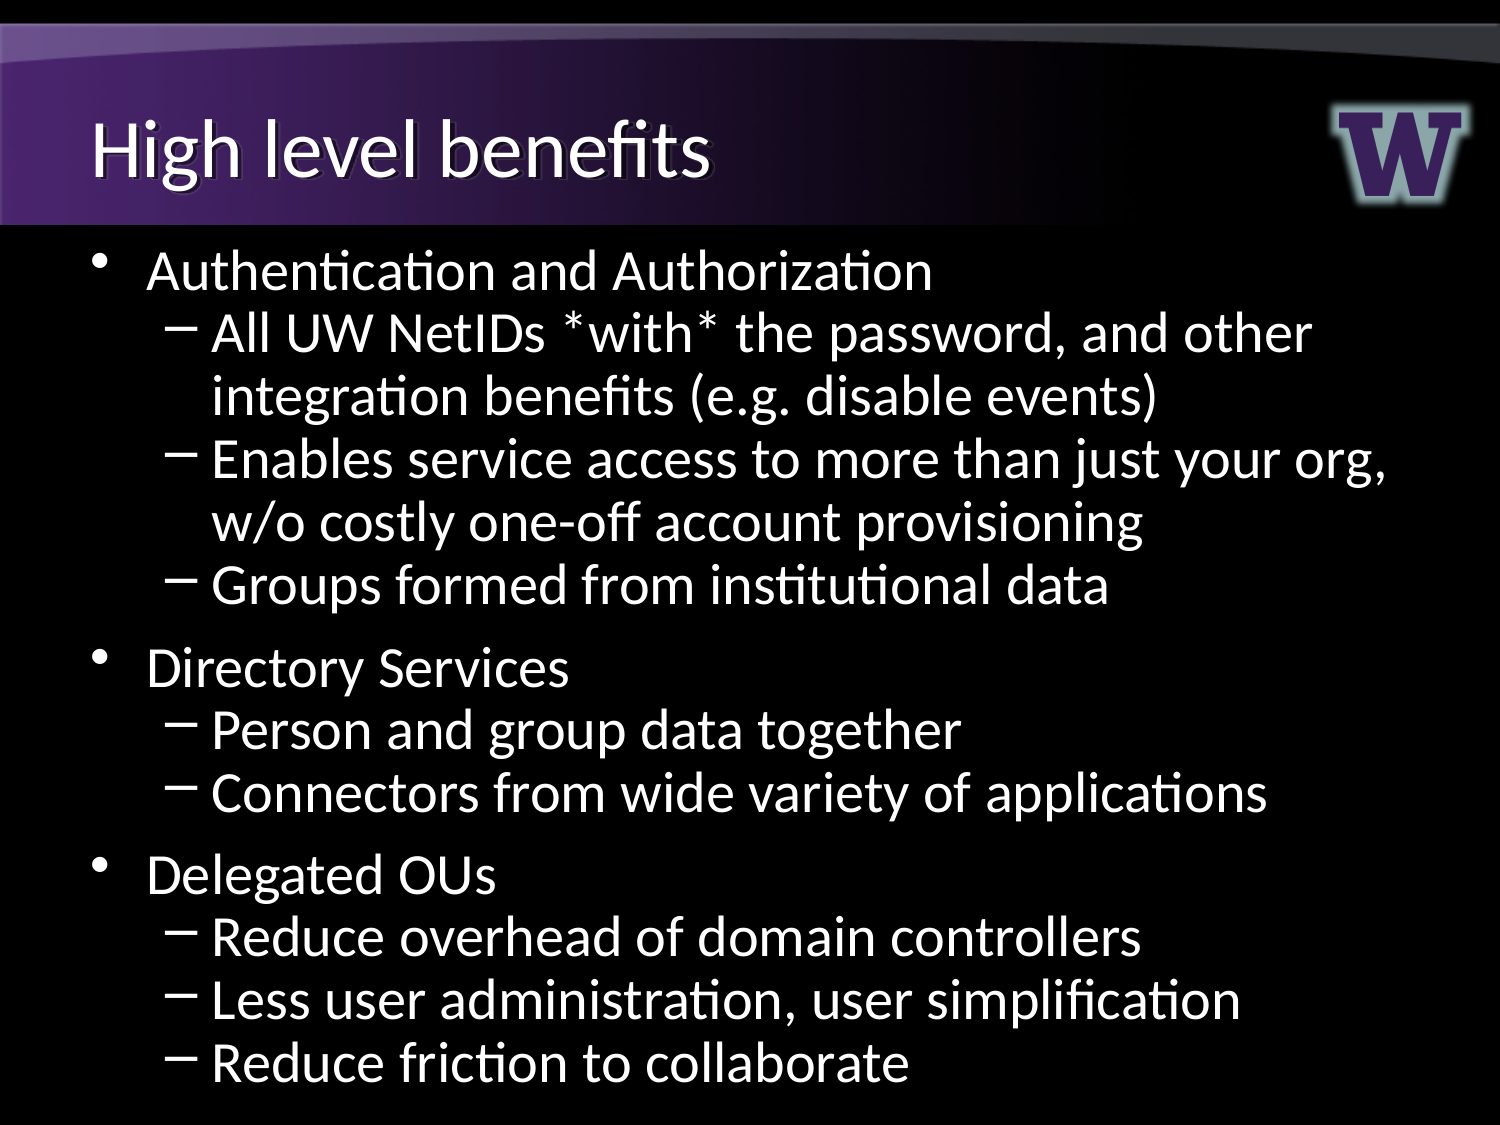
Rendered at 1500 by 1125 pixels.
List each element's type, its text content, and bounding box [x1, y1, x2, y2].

title High level benefits [74, 74, 1326, 213]
picture [0, 0, 1500, 225]
list Authentication and Authorization All UW NetIDs *with* the password, and other integration benefits (e.g. disable events) Enables service access to more than just your org, w/o costly one-off account provisioning Groups formed from institutional data Directory Services Person and group data together Connectors from wide variety of applications Delegated OUs Reduce overhead of domain controllers Less user administration, user simplification Reduce friction to collaborate [74, 224, 1426, 1026]
